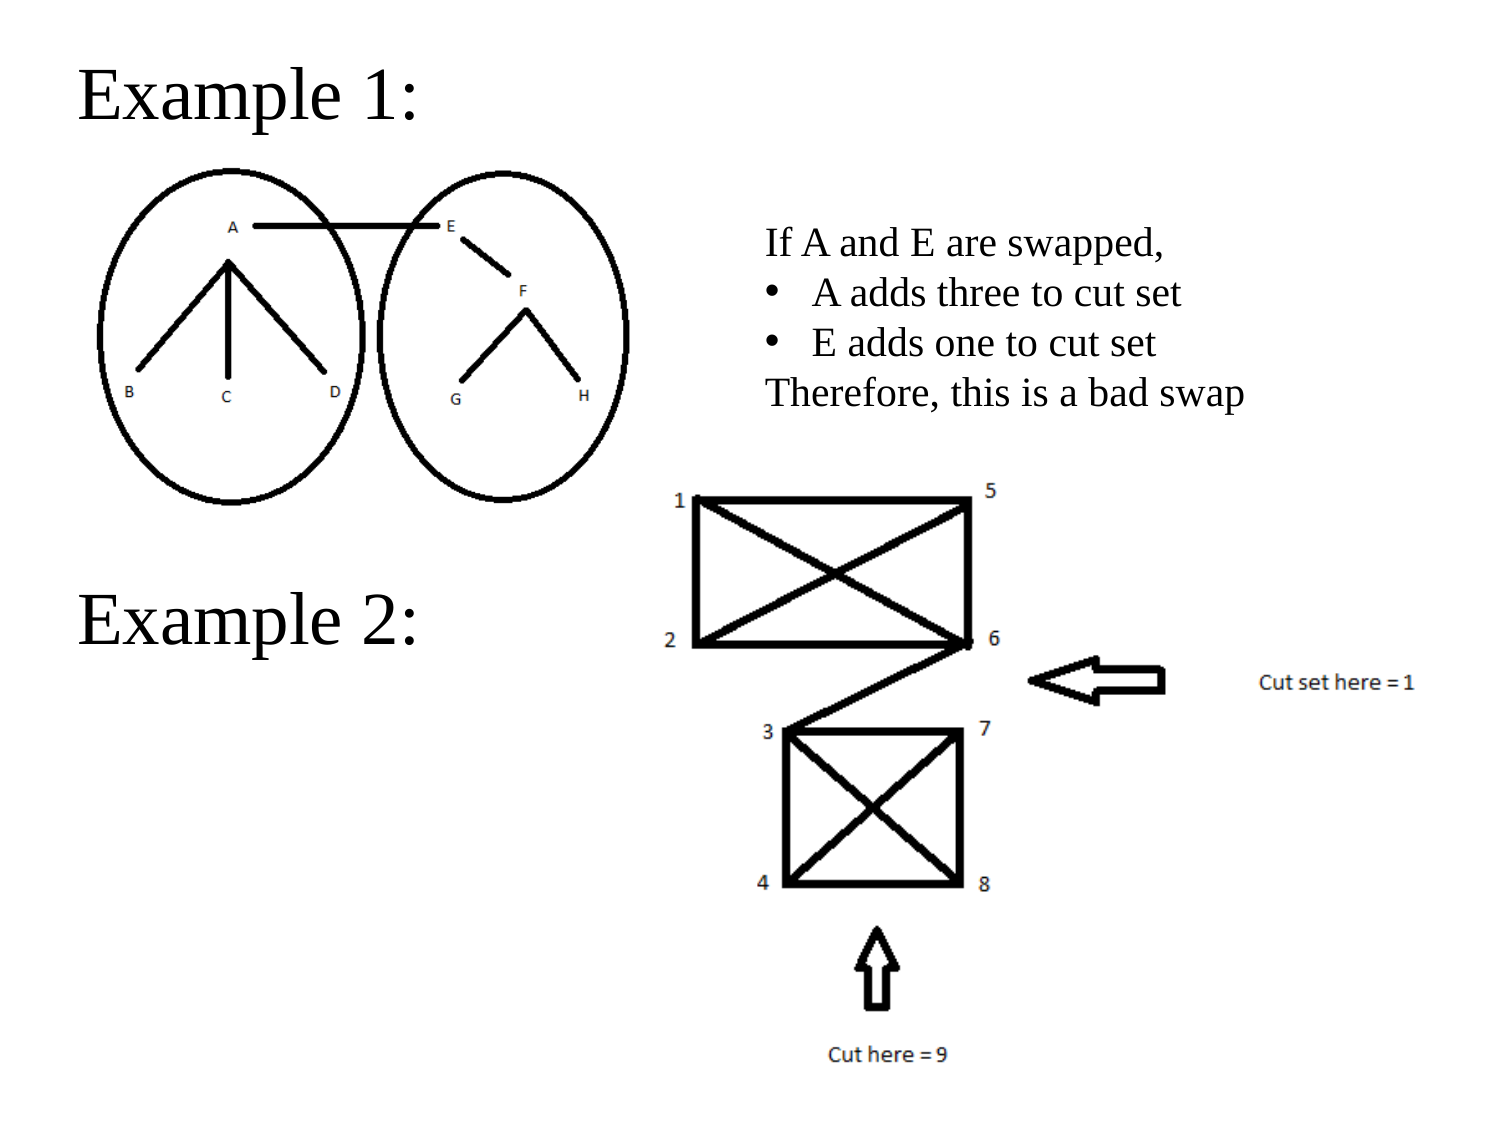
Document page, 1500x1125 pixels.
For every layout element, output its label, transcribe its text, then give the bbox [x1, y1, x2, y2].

text_box Example 1: Example 2: [62, 566, 602, 1078]
text_box If A and E are swapped, A adds three to cut set E adds one to cut set Therefore, this is a bad swap [749, 207, 1500, 423]
text_box Example 1: Example 2: [62, 37, 1425, 448]
picture [45, 137, 1500, 1101]
